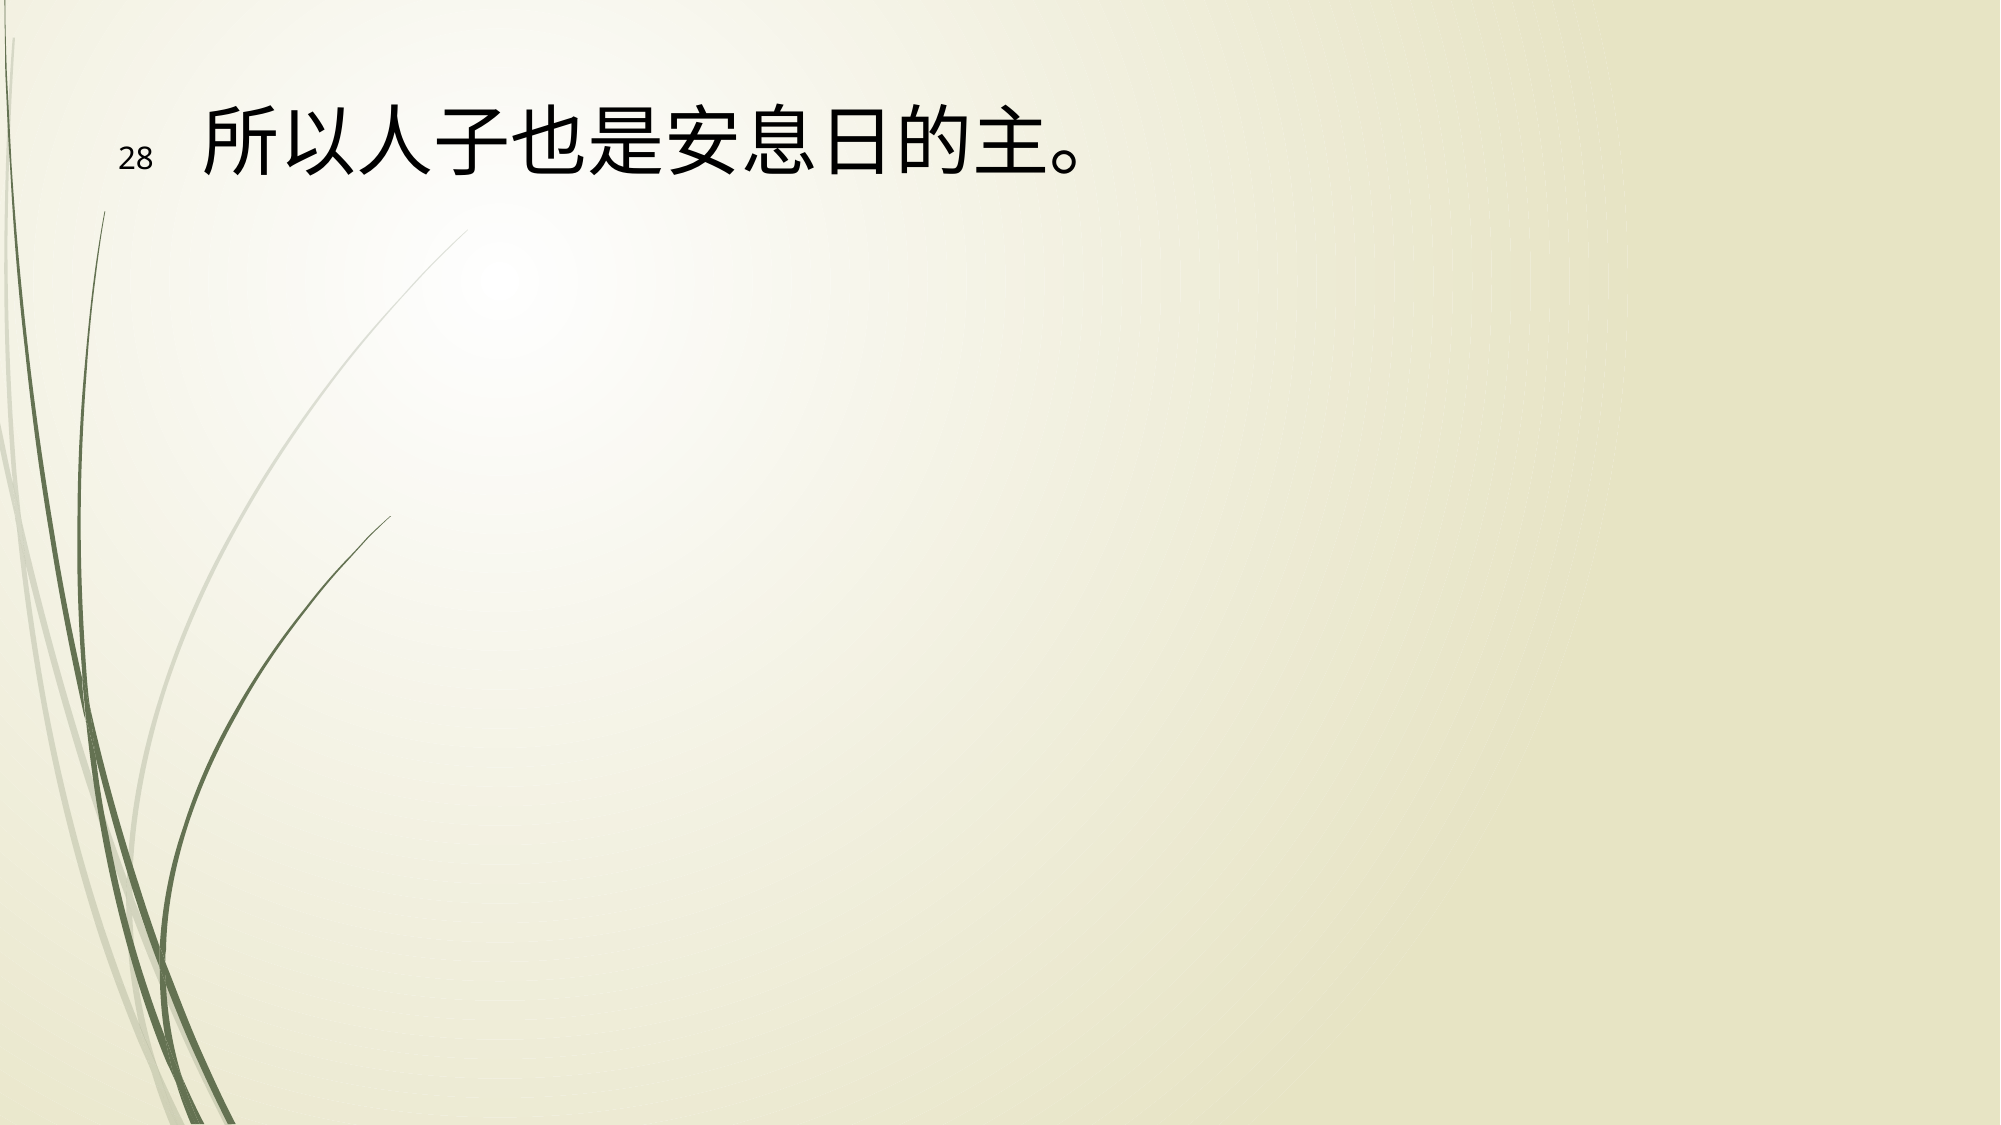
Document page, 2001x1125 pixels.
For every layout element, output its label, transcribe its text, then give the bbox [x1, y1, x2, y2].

list 28 所以人子也是安息日的主。 [103, 84, 1929, 1125]
